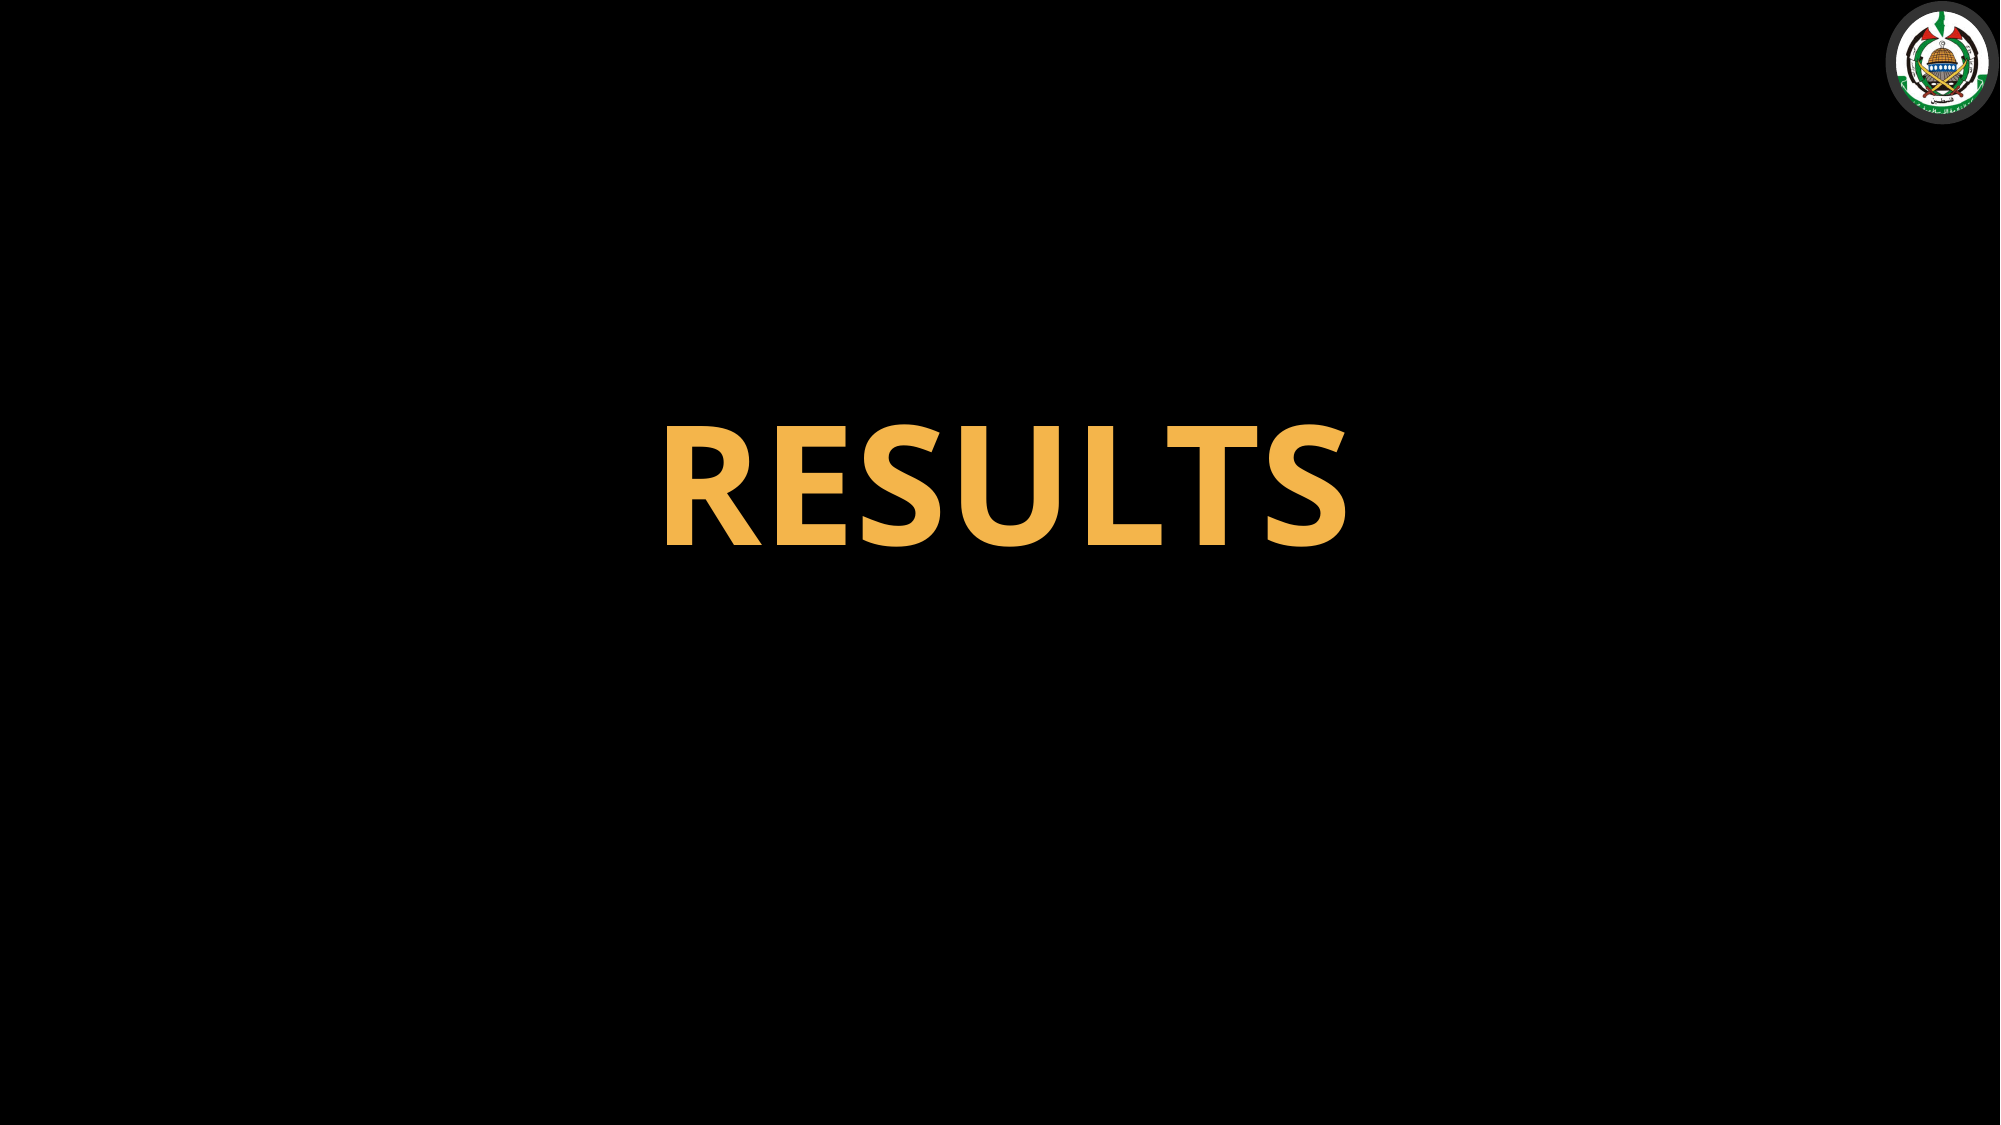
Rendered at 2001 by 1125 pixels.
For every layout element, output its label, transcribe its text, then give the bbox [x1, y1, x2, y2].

picture [1896, 12, 1988, 113]
title Results [189, 204, 1815, 753]
